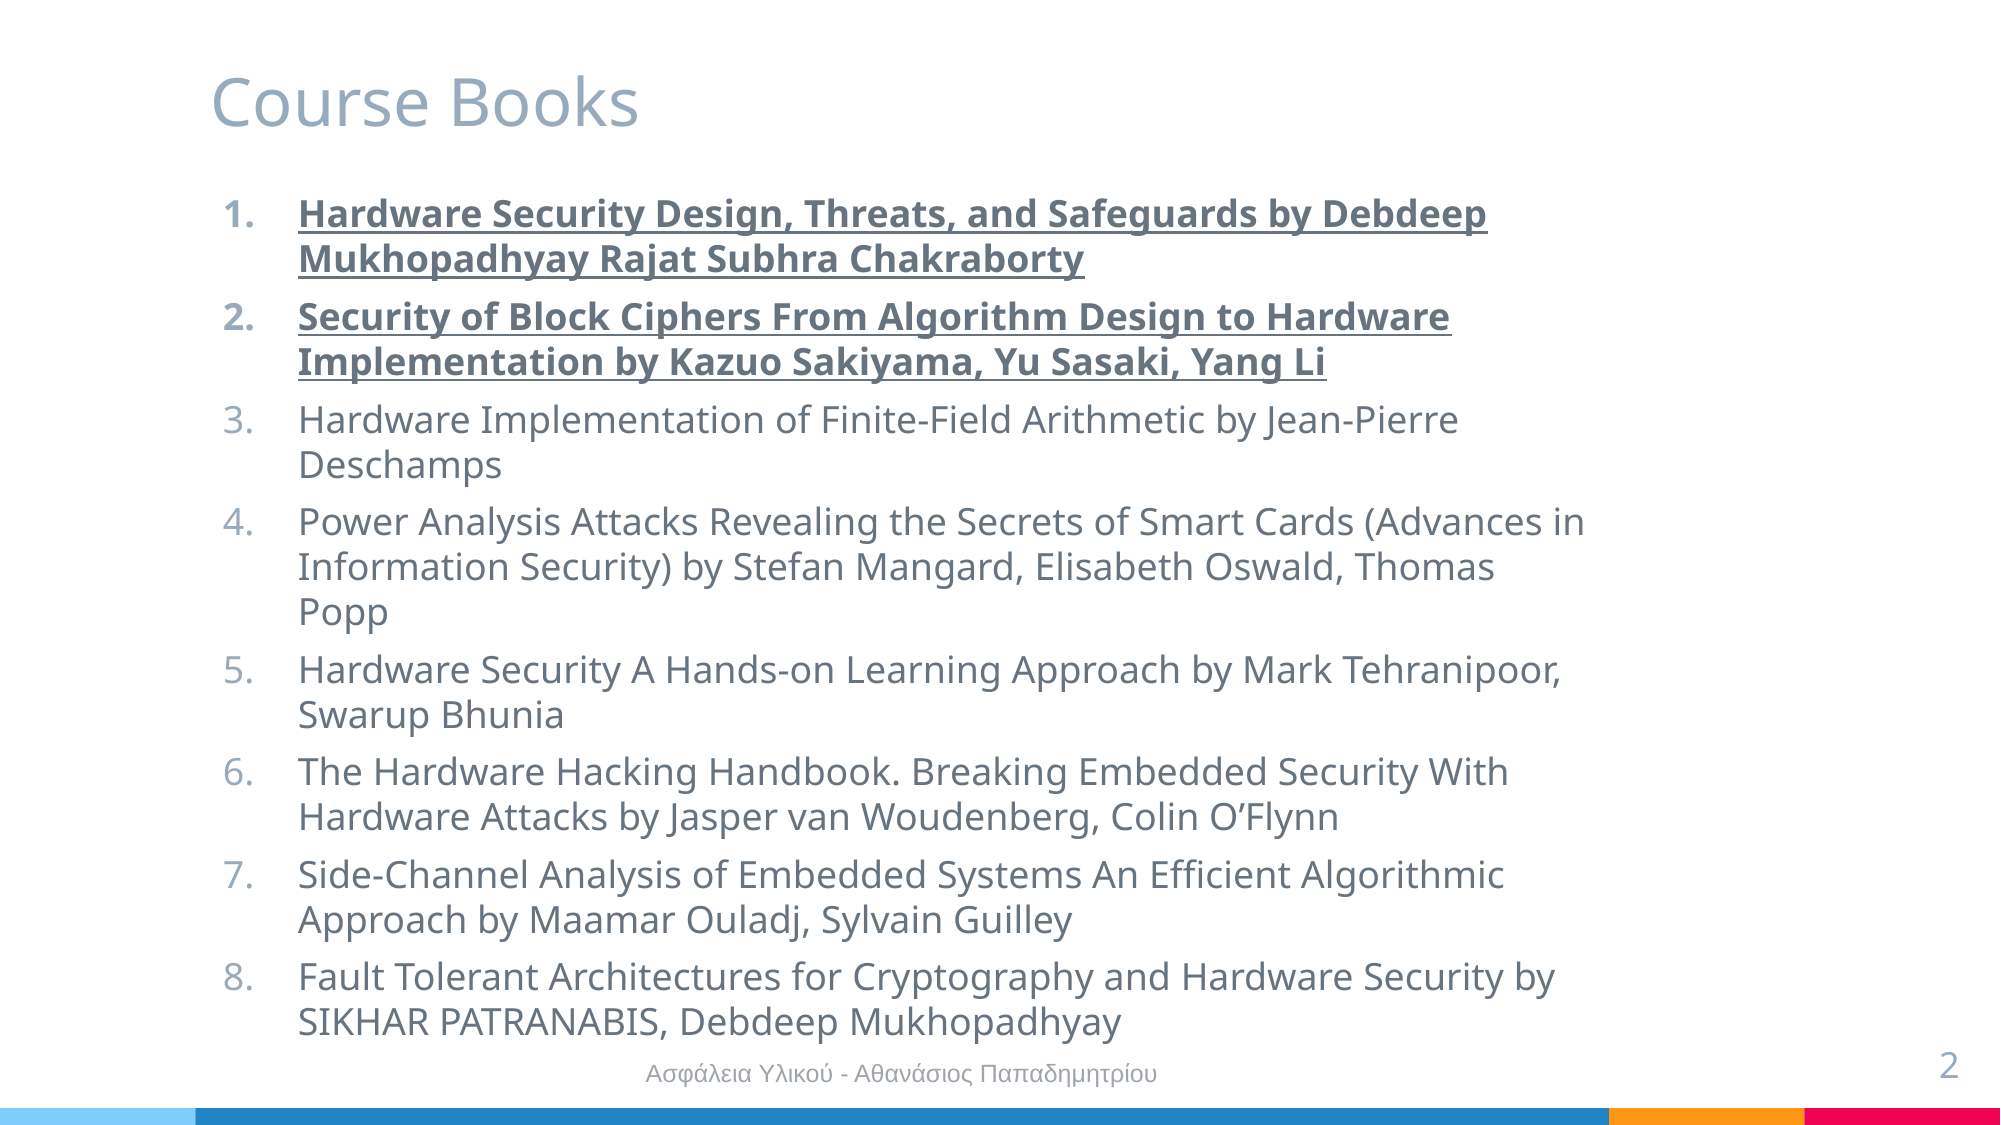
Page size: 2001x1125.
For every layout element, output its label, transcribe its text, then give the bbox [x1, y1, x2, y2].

slide_number 2 [1693, 1027, 1975, 1096]
title Course Books [195, 78, 1609, 155]
list Hardware Security Design, Threats, and Safeguards by Debdeep Mukhopadhyay Rajat Subhra Chakraborty Security of Block Ciphers From Algorithm Design to Hardware Implementation by Kazuo Sakiyama, Yu Sasaki, Yang Li Hardware Implementation of Finite-Field Arithmetic by Jean-Pierre Deschamps Power Analysis Attacks Revealing the Secrets of Smart Cards (Advances in Information Security) by Stefan Mangard, Elisabeth Oswald, Thomas Popp Hardware Security A Hands-on Learning Approach by Mark Tehranipoor, Swarup Bhunia The Hardware Hacking Handbook. Breaking Embedded Security With Hardware Attacks by Jasper van Woudenberg, Colin O’Flynn Side-Channel Analysis of Embedded Systems An Efficient Algorithmic Approach by Maamar Ouladj, Sylvain Guilley Fault Tolerant Architectures for Cryptography and Hardware Security by SIKHAR PATRANABIS, Debdeep Mukhopadhyay [195, 175, 1609, 1028]
footer Ασφάλεια Υλικού - Αθανάσιος Παπαδημητρίου [195, 1042, 1609, 1103]
